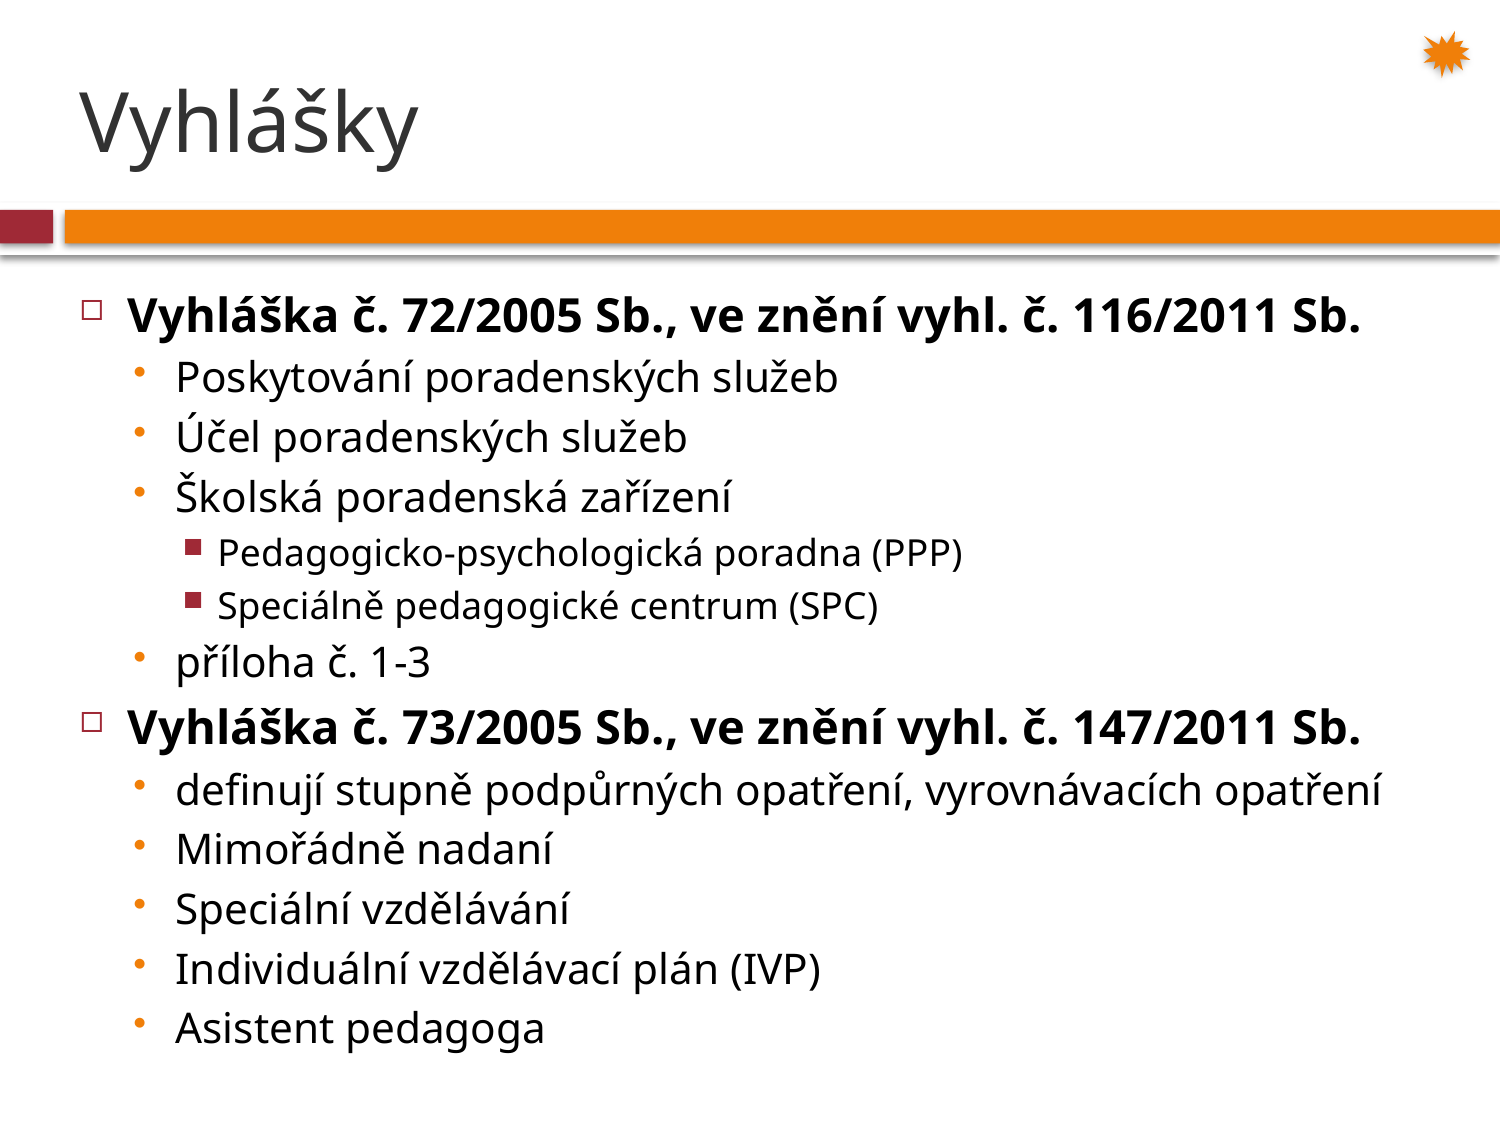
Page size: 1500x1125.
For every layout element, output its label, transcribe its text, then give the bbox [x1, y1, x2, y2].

text_box [1423, 30, 1471, 79]
list Vyhláška č. 72/2005 Sb., ve znění vyhl. č. 116/2011 Sb. Poskytování poradenských služeb Účel poradenských služeb Školská poradenská zařízení Pedagogicko-psychologická poradna (PPP) Speciálně pedagogické centrum (SPC) příloha č. 1-3 Vyhláška č. 73/2005 Sb., ve znění vyhl. č. 147/2011 Sb. definují stupně podpůrných opatření, vyrovnávacích opatření Mimořádně nadaní Speciální vzdělávání Individuální vzdělávací plán (IVP) Asistent pedagoga [64, 255, 1438, 1083]
title Vyhlášky [64, 37, 1438, 200]
